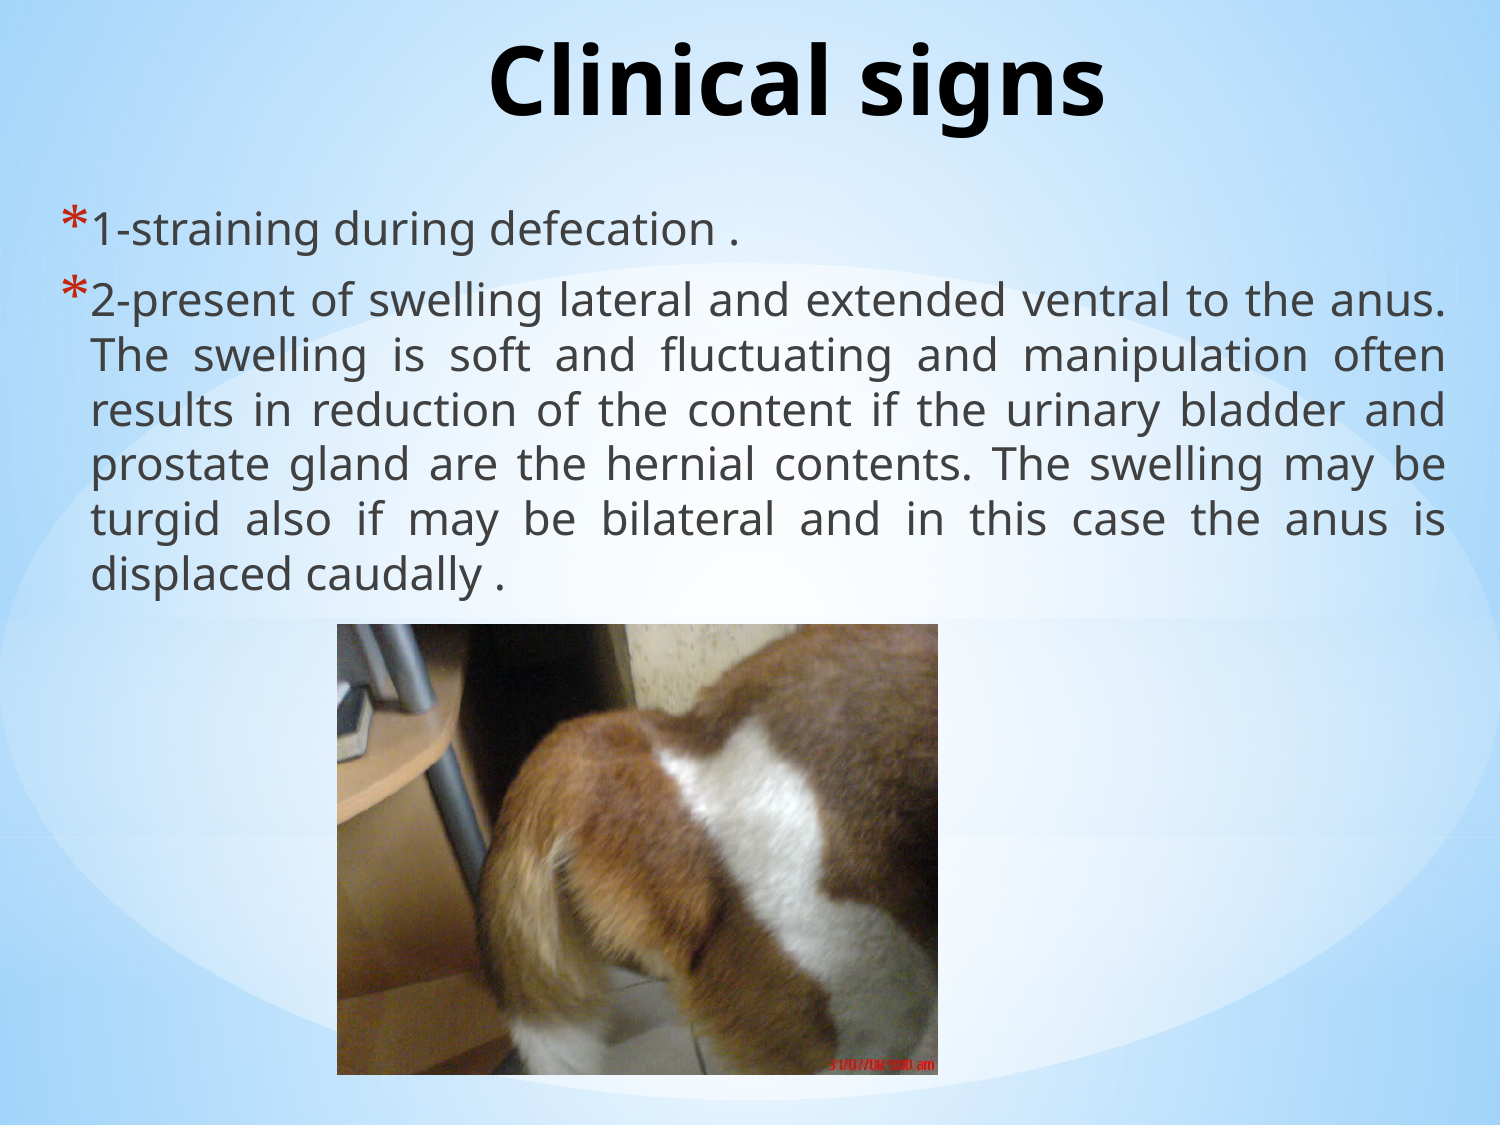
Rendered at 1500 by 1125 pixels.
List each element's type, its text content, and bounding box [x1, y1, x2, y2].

picture [337, 624, 938, 1076]
list 1-straining during defecation . 2-present of swelling lateral and extended ventral to the anus. The swelling is soft and fluctuating and manipulation often results in reduction of the content if the urinary bladder and prostate gland are the hernial contents. The swelling may be turgid also if may be bilateral and in this case the anus is displaced caudally . [37, 192, 1463, 1075]
title Clinical signs [275, 12, 1344, 192]
